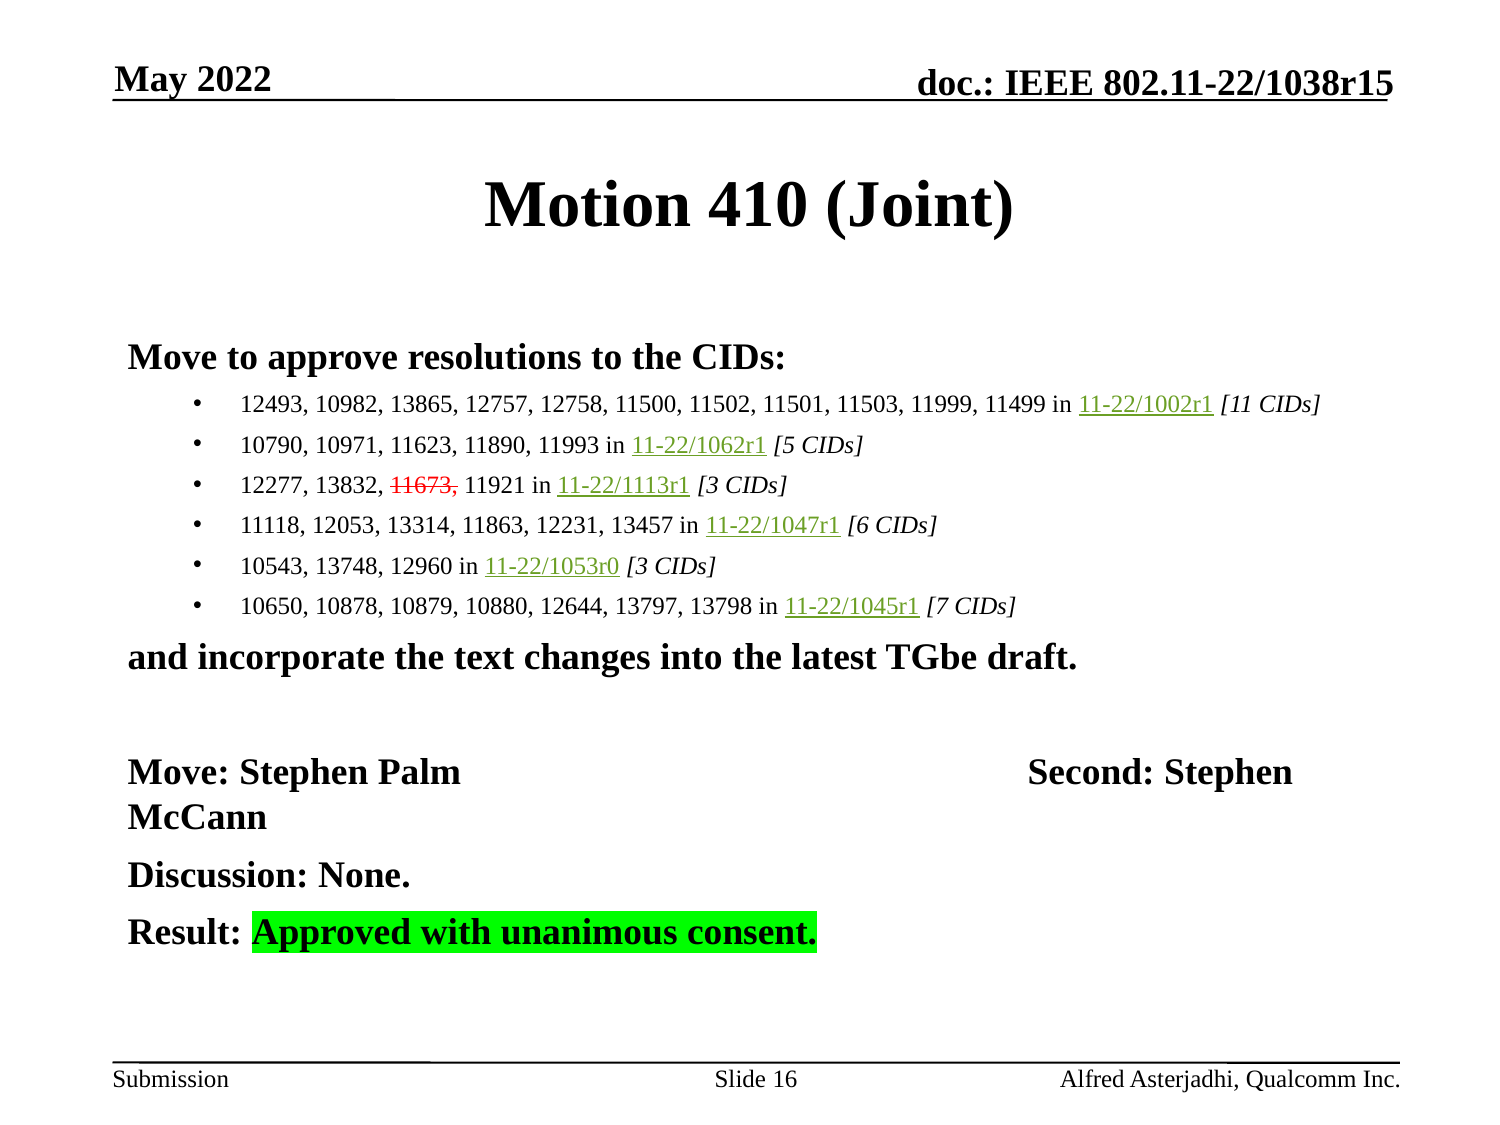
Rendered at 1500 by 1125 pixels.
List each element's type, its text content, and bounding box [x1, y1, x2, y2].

footer Alfred Asterjadhi, Qualcomm Inc. [878, 1061, 1402, 1093]
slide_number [114, 54, 423, 100]
slide_number Slide 16 [712, 1061, 800, 1123]
title Motion 410 (Joint) [112, 112, 1388, 288]
list Move to approve resolutions to the CIDs: 12493, 10982, 13865, 12757, 12758, 11500, 11502, 11501, 11503, 11999, 11499 in 11-22/1002r1 [11 CIDs] 10790, 10971, 11623, 11890, 11993 in 11-22/1062r1 [5 CIDs] 12277, 13832, 11673, 11921 in 11-22/1113r1 [3 CIDs] 11118, 12053, 13314, 11863, 12231, 13457 in 11-22/1047r1 [6 CIDs] 10543, 13748, 12960 in 11-22/1053r0 [3 CIDs] 10650, 10878, 10879, 10880, 12644, 13797, 13798 in 11-22/1045r1 [7 CIDs] and incorporate the text changes into the latest TGbe draft. Move: Stephen Palm Second: Stephen McCann Discussion: None. Result: Approved with unanimous consent. [112, 324, 1388, 1063]
